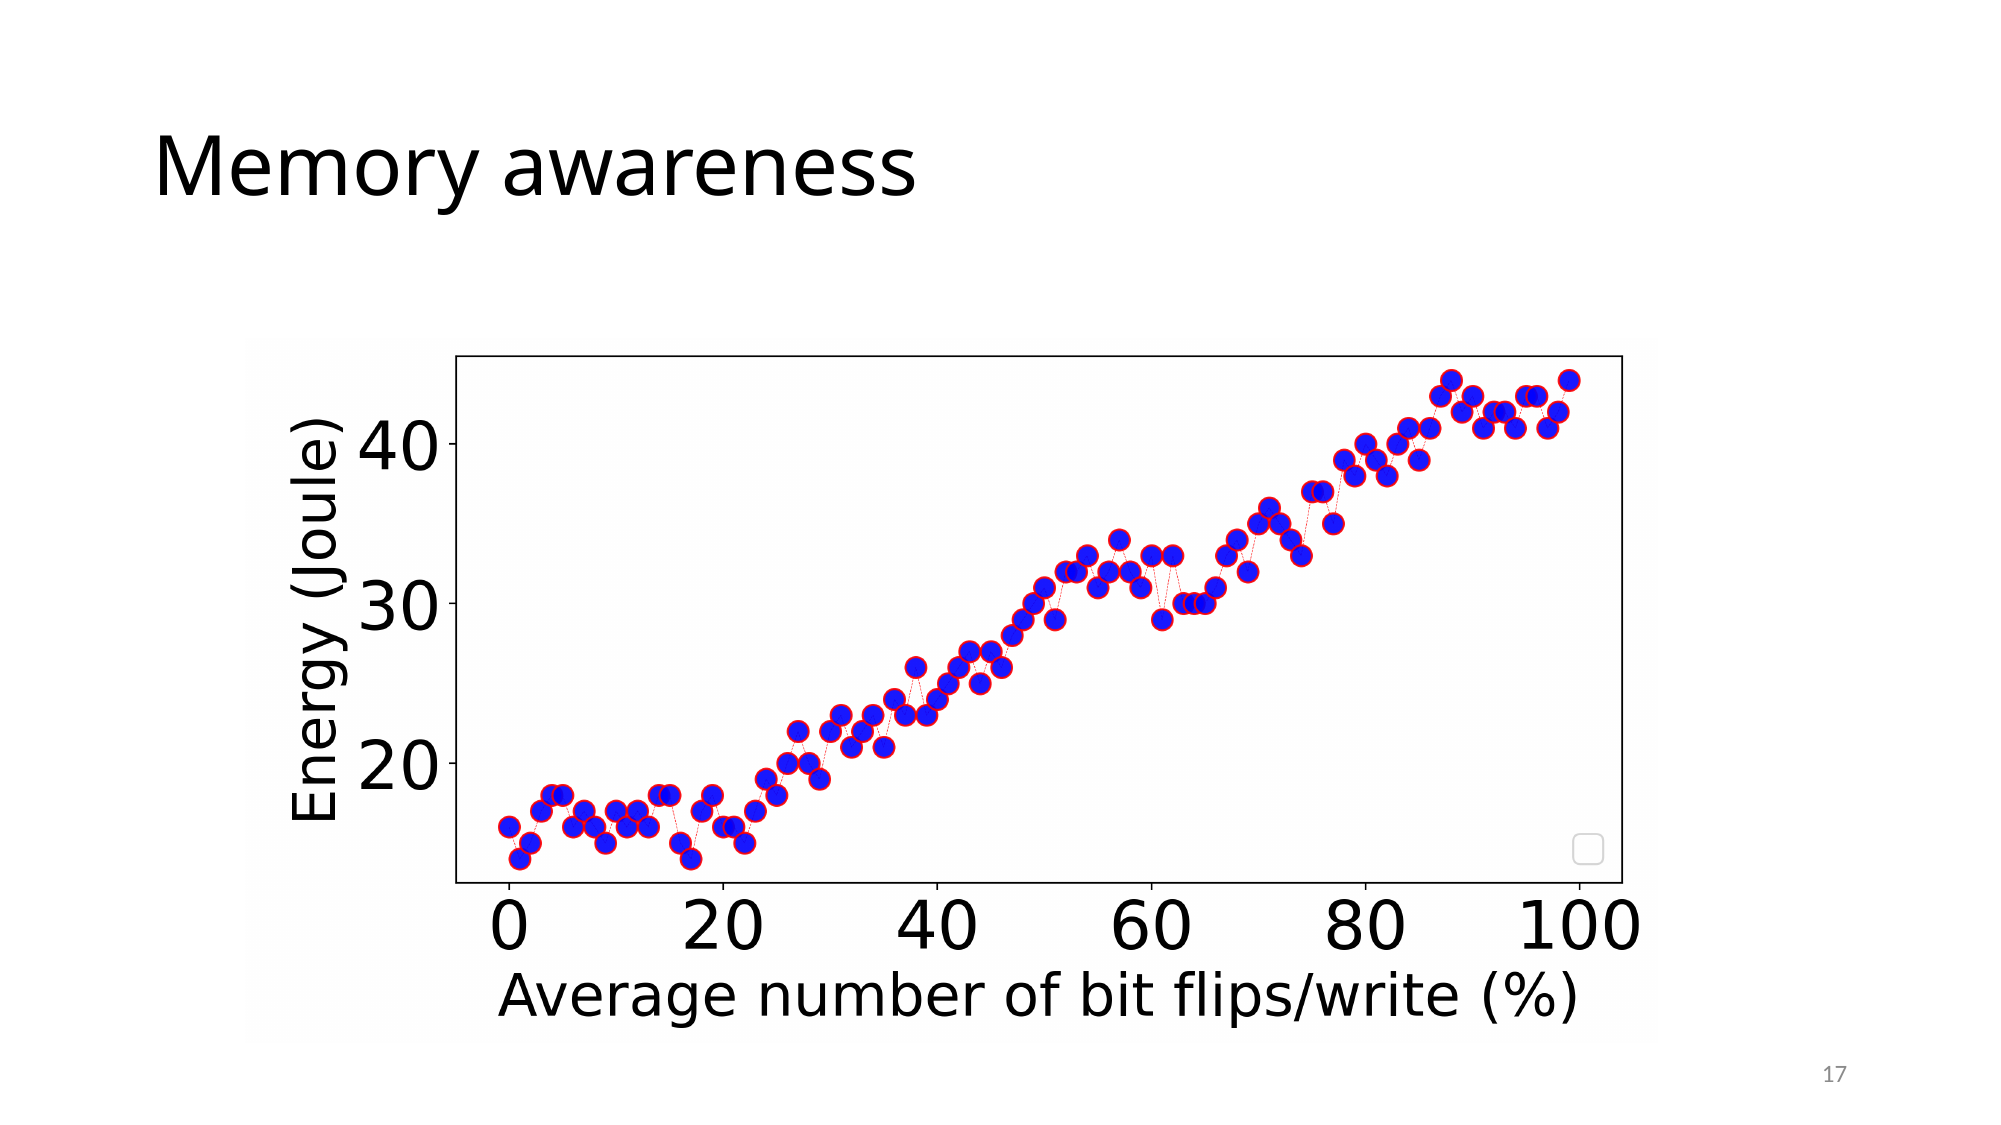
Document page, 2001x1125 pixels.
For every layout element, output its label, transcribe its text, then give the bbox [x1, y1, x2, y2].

title Memory awareness [137, 59, 1863, 278]
slide_number 17 [1412, 1042, 1863, 1103]
picture [245, 338, 1658, 1043]
